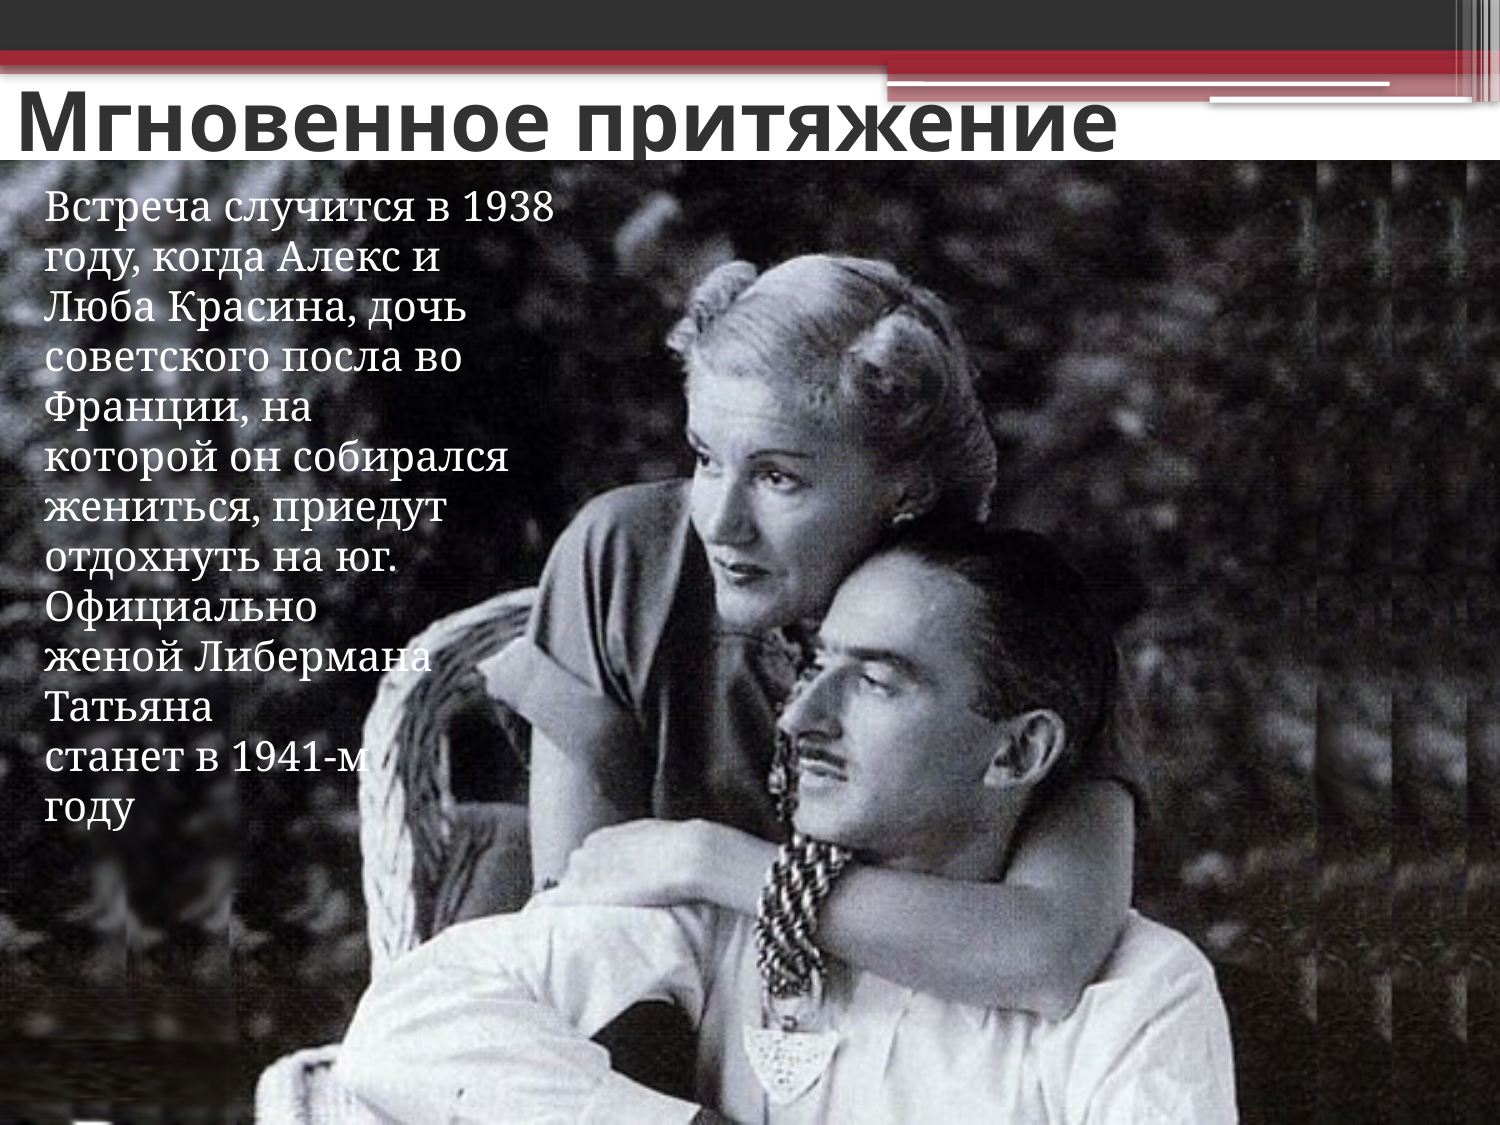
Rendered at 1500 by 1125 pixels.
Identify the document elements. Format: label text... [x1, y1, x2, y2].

picture [0, 160, 1500, 1125]
text_box Мгновенное притяжение [0, 30, 1350, 158]
